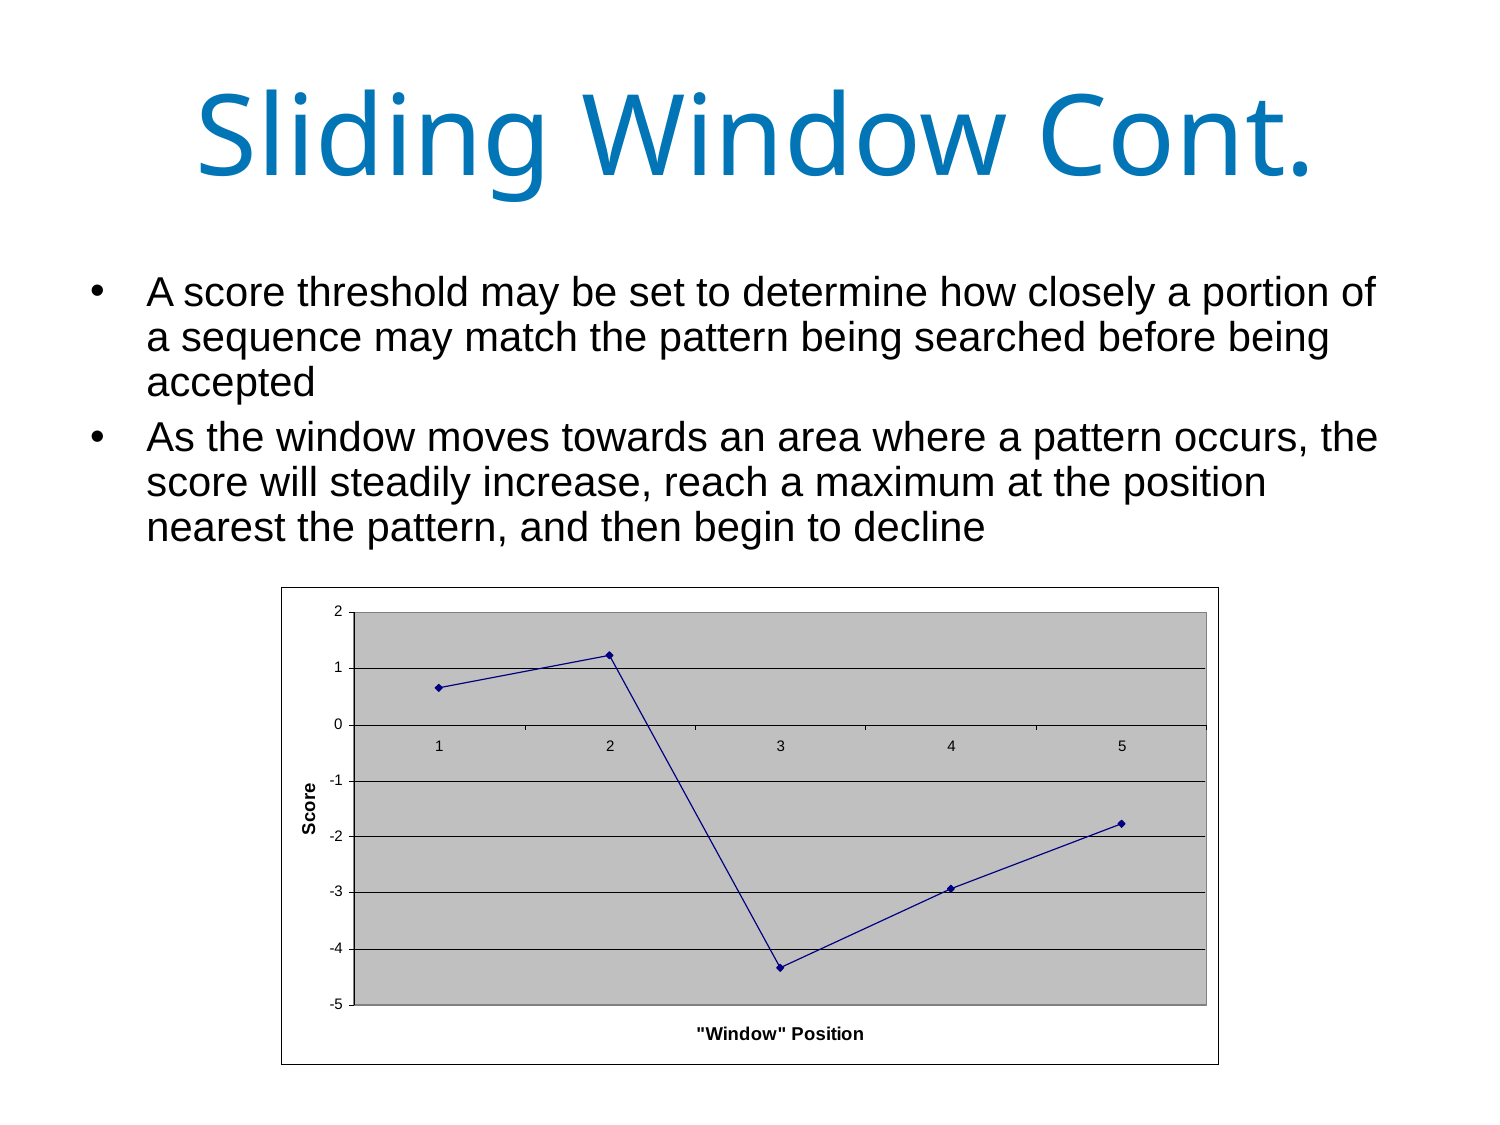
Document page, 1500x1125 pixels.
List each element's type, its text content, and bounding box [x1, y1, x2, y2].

list A score threshold may be set to determine how closely a portion of a sequence may match the pattern being searched before being accepted As the window moves towards an area where a pattern occurs, the score will steadily increase, reach a maximum at the position nearest the pattern, and then begin to decline [75, 262, 1425, 622]
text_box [274, 580, 1225, 1070]
title Sliding Window Cont. [62, 45, 1450, 233]
